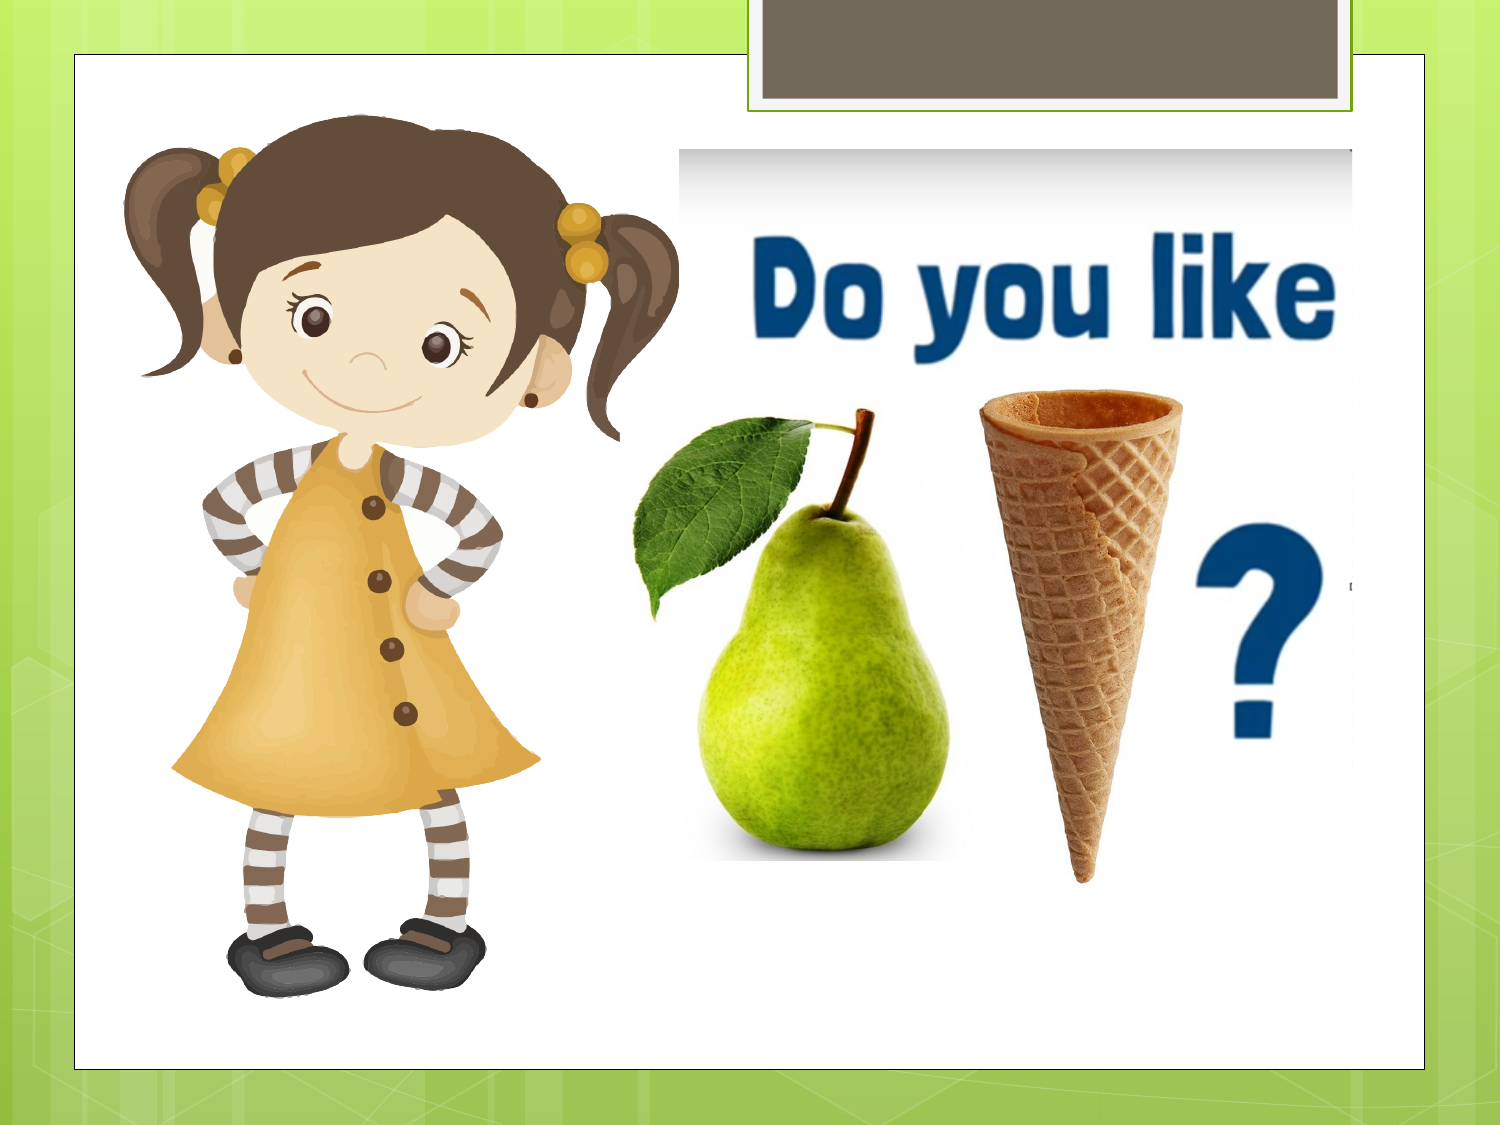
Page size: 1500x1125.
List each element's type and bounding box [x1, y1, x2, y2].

picture [123, 113, 1353, 1000]
